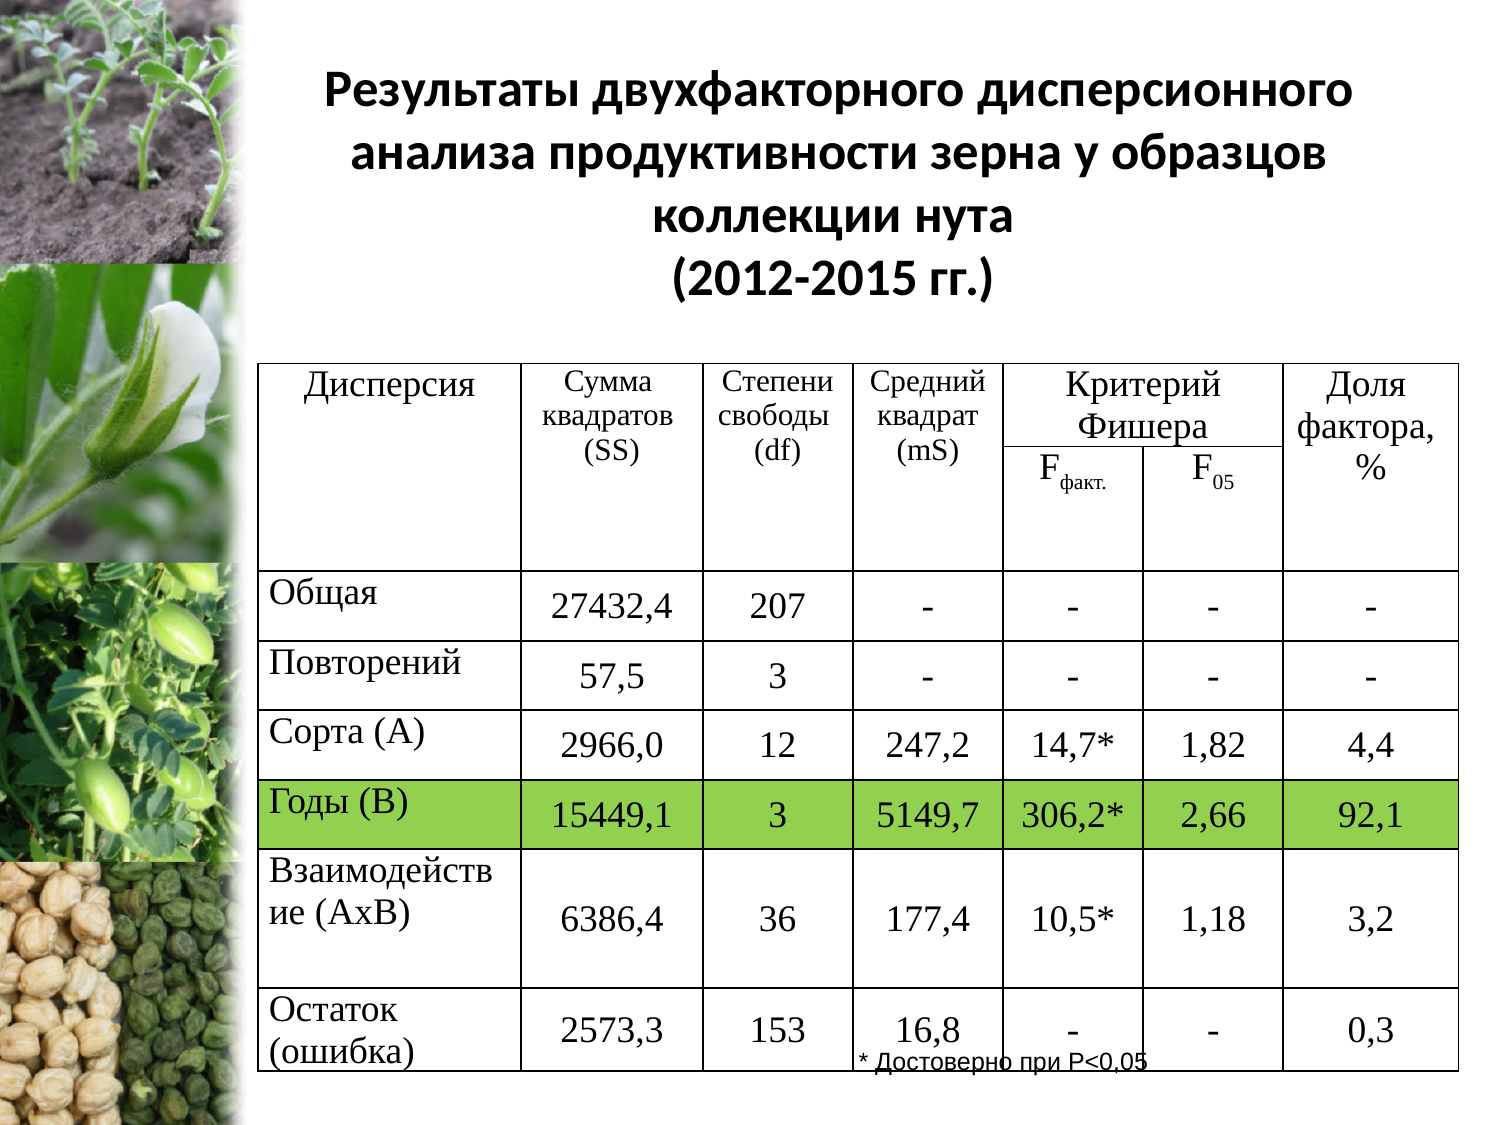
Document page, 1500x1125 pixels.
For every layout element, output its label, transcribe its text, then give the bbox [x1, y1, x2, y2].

table_cell - [854, 572, 1002, 640]
table_cell Взаимодействие (АхВ) [259, 850, 520, 987]
title Результаты двухфакторного дисперсионного анализа продуктивности зерна у образцов коллекции нута (2012-2015 гг.) [253, 45, 1425, 315]
table_cell 177,4 [854, 850, 1002, 987]
table_cell 2966,0 [522, 711, 702, 779]
table_cell 6386,4 [522, 850, 702, 987]
table_header Дисперсия [259, 364, 520, 570]
table_cell 4,4 [1284, 711, 1458, 779]
table_cell - [1144, 989, 1282, 1070]
table_cell 15449,1 [522, 781, 702, 848]
table_cell Остаток (ошибка) [259, 989, 520, 1070]
table_cell - [1144, 572, 1282, 640]
table_cell 10,5* [1004, 850, 1142, 987]
table_cell 3 [704, 642, 852, 709]
table_header Доля фактора, % [1284, 364, 1458, 570]
table_cell 1,18 [1144, 850, 1282, 987]
table_cell 3 [704, 781, 852, 848]
table_cell 2573,3 [522, 989, 702, 1070]
table_cell F05 [1144, 447, 1282, 570]
table_cell Общая [259, 572, 520, 640]
table_cell Fфакт. [1004, 447, 1142, 570]
table_cell 247,2 [854, 711, 1002, 779]
table_cell - [1004, 642, 1142, 709]
table_cell 2,66 [1144, 781, 1282, 848]
table_cell 57,5 [522, 642, 702, 709]
table_header Степени свободы (df) [704, 364, 852, 570]
table_cell Повторений [259, 642, 520, 709]
table_cell Годы (В) [259, 781, 520, 848]
table_cell 12 [704, 711, 852, 779]
table_header Критерий Фишера [1004, 364, 1282, 446]
table_cell - [1004, 572, 1142, 640]
text_box * Достоверно при Р<0,05 [843, 1038, 1165, 1084]
table_cell 5149,7 [854, 781, 1002, 848]
table_cell 306,2* [1004, 781, 1142, 848]
table_cell 207 [704, 572, 852, 640]
table_header Средний квадрат (mS) [854, 364, 1002, 570]
table_cell 153 [704, 989, 852, 1070]
table_cell 92,1 [1284, 781, 1458, 848]
picture [0, 0, 247, 1125]
table_cell 16,8 [854, 989, 1002, 1038]
table_cell 36 [704, 850, 852, 987]
table_cell - [1004, 989, 1142, 1038]
table_cell 0,3 [1284, 989, 1458, 1070]
table_cell 1,82 [1144, 711, 1282, 779]
table_cell - [854, 642, 1002, 709]
table_cell - [1284, 572, 1458, 640]
table_cell 14,7* [1004, 711, 1142, 779]
table_cell - [1284, 642, 1458, 709]
table_cell Сорта (А) [259, 711, 520, 779]
table_cell - [1144, 642, 1282, 709]
table_header Сумма квадратов (SS) [522, 364, 702, 570]
table_cell 27432,4 [522, 572, 702, 640]
table_cell 3,2 [1284, 850, 1458, 987]
